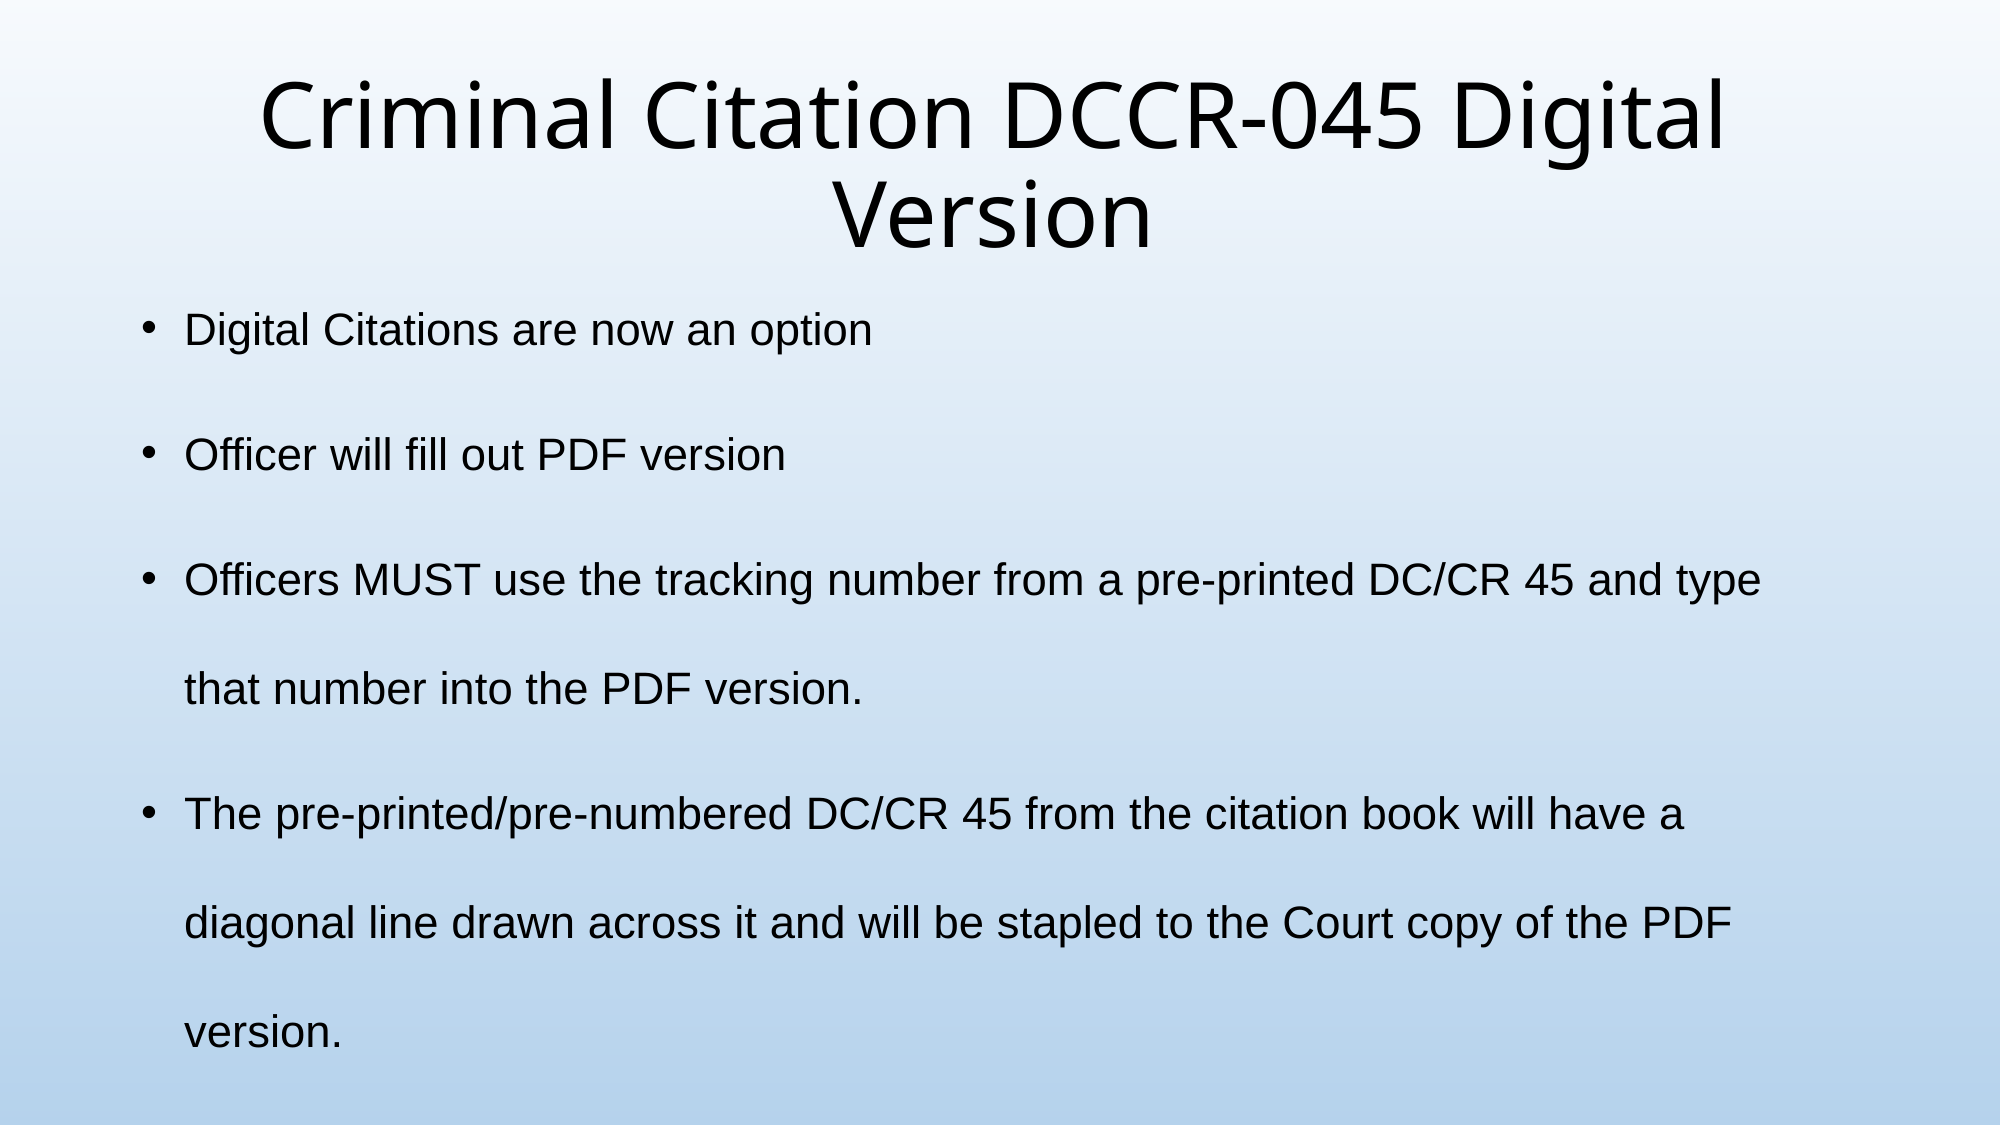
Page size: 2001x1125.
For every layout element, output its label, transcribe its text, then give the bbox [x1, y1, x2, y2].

title Criminal Citation DCCR-045 Digital Version [126, 59, 1863, 278]
list Digital Citations are now an option Officer will fill out PDF version Officers MUST use the tracking number from a pre-printed DC/CR 45 and type that number into the PDF version. The pre-printed/pre-numbered DC/CR 45 from the citation book will have a diagonal line drawn across it and will be stapled to the Court copy of the PDF version. [126, 237, 1852, 1073]
text_box [137, 509, 1863, 681]
